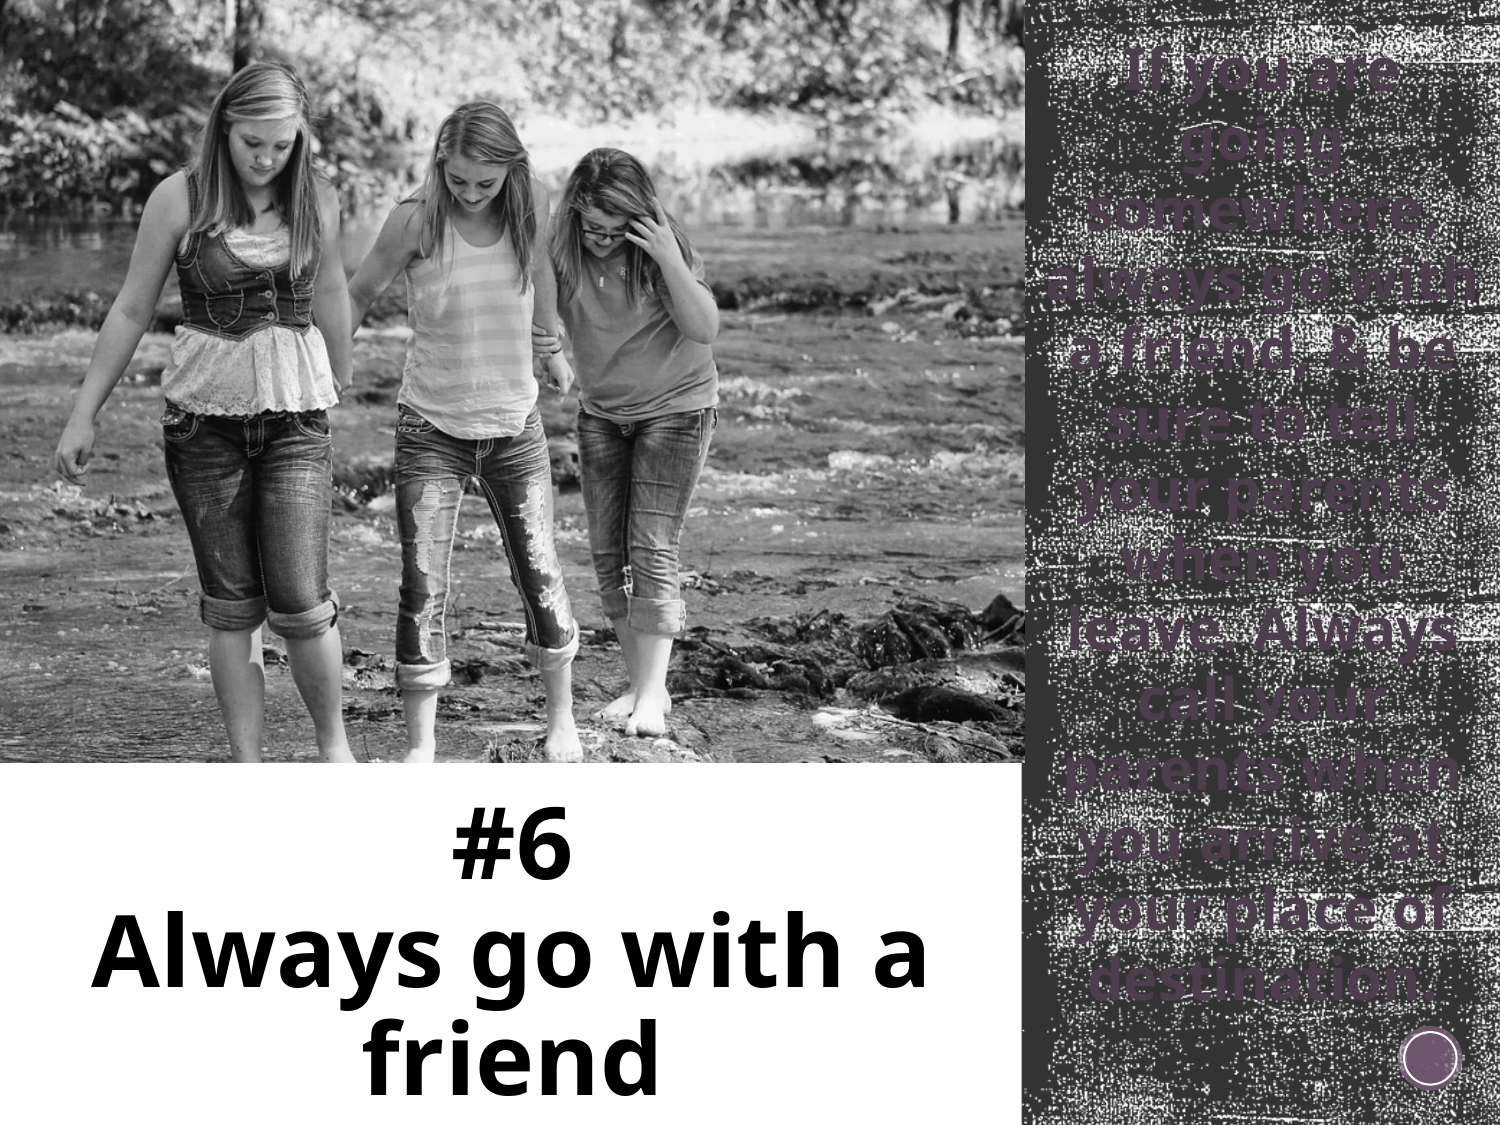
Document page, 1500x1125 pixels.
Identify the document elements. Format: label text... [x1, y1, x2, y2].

list If you are going somewhere, always go with a friend, & be sure to tell your parents when you leave. Always call your parents when you arrive at your place of destination. [1025, 24, 1500, 1125]
title #6 Always go with a friend [0, 789, 1025, 1125]
picture [0, 0, 1025, 763]
